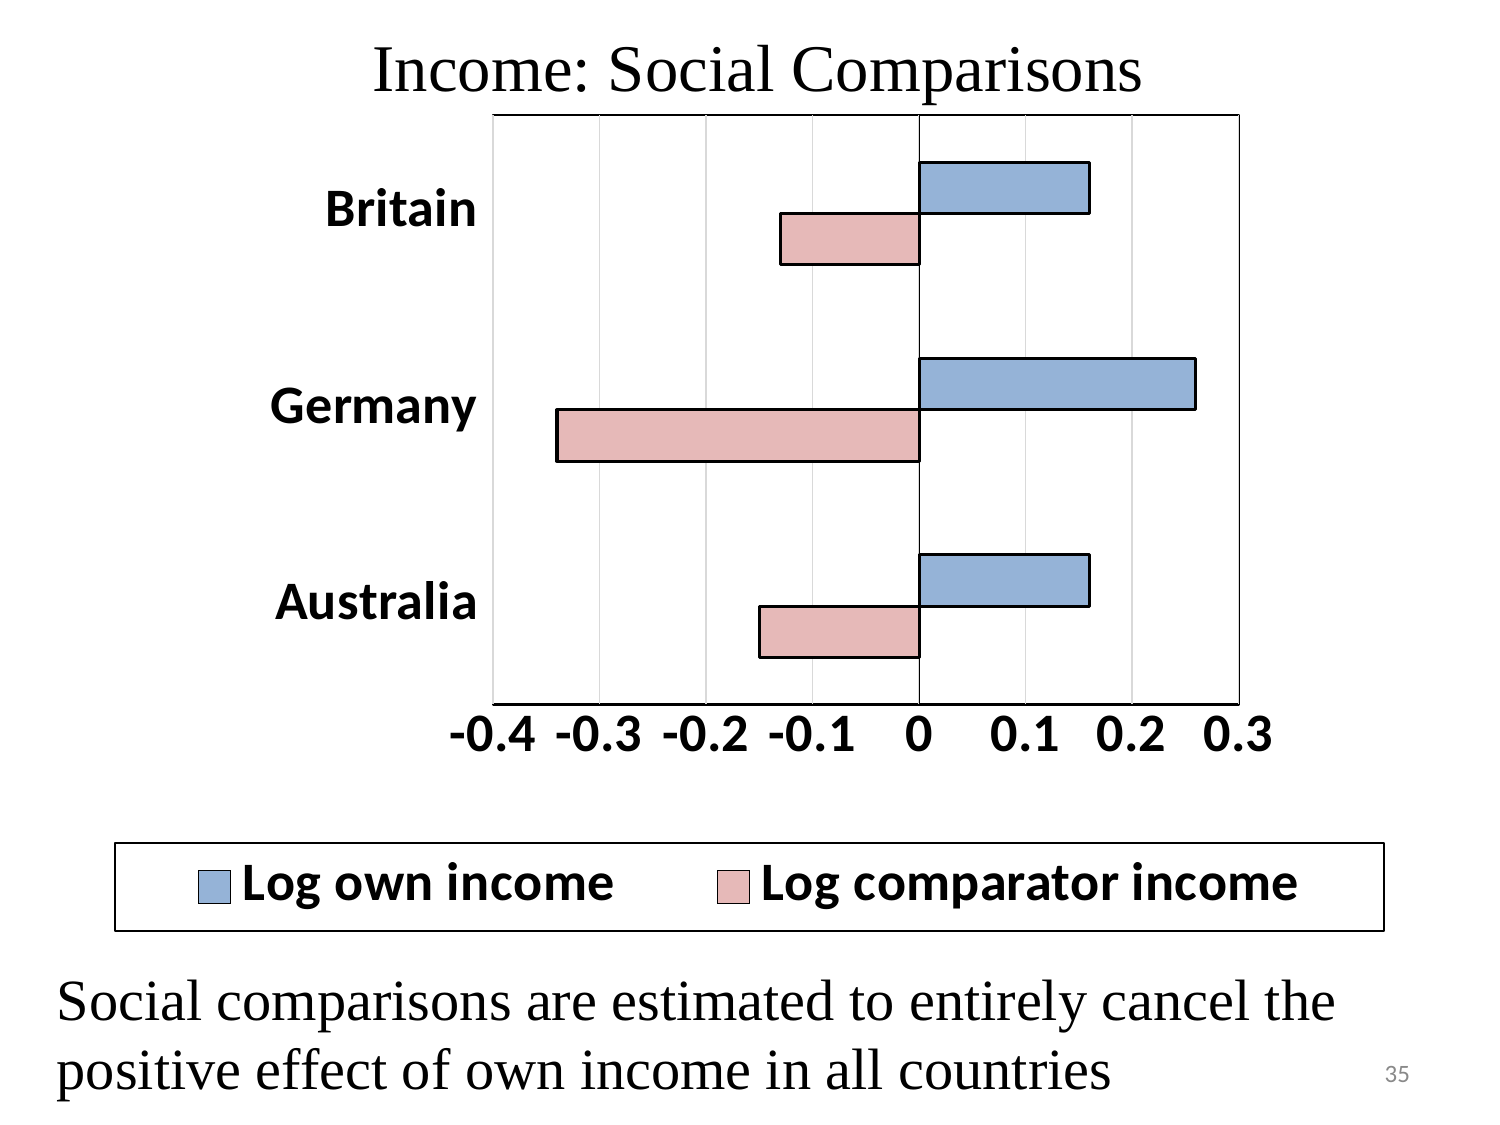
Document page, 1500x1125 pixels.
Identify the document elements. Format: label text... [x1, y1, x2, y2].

text_box Income: Social Comparisons [86, 17, 1432, 113]
text_box Social comparisons are estimated to entirely cancel the positive effect of own income in all countries [41, 954, 1483, 1109]
chart [85, 104, 1398, 955]
